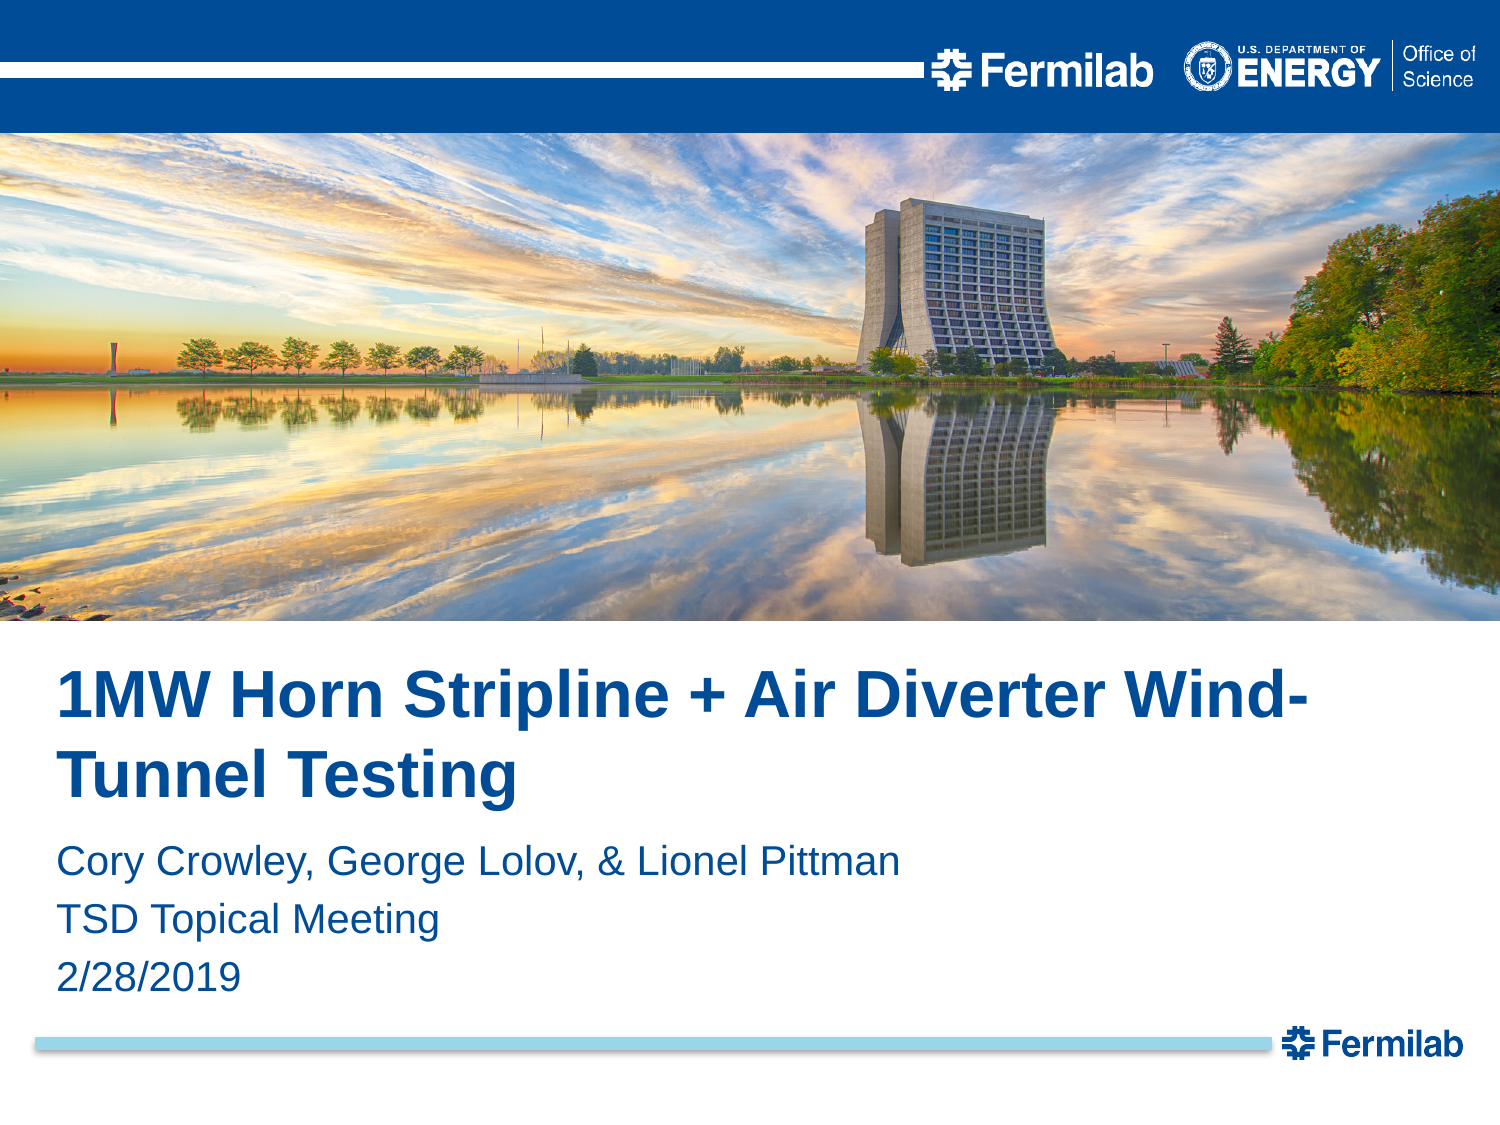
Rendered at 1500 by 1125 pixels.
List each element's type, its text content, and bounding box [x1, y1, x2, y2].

list 1MW Horn Stripline + Air Diverter Wind-Tunnel Testing [56, 648, 1451, 813]
picture [1282, 1026, 1463, 1060]
list Cory Crowley, George Lolov, & Lionel Pittman TSD Topical Meeting 2/28/2019 [56, 825, 1451, 1026]
picture [0, 133, 1500, 621]
